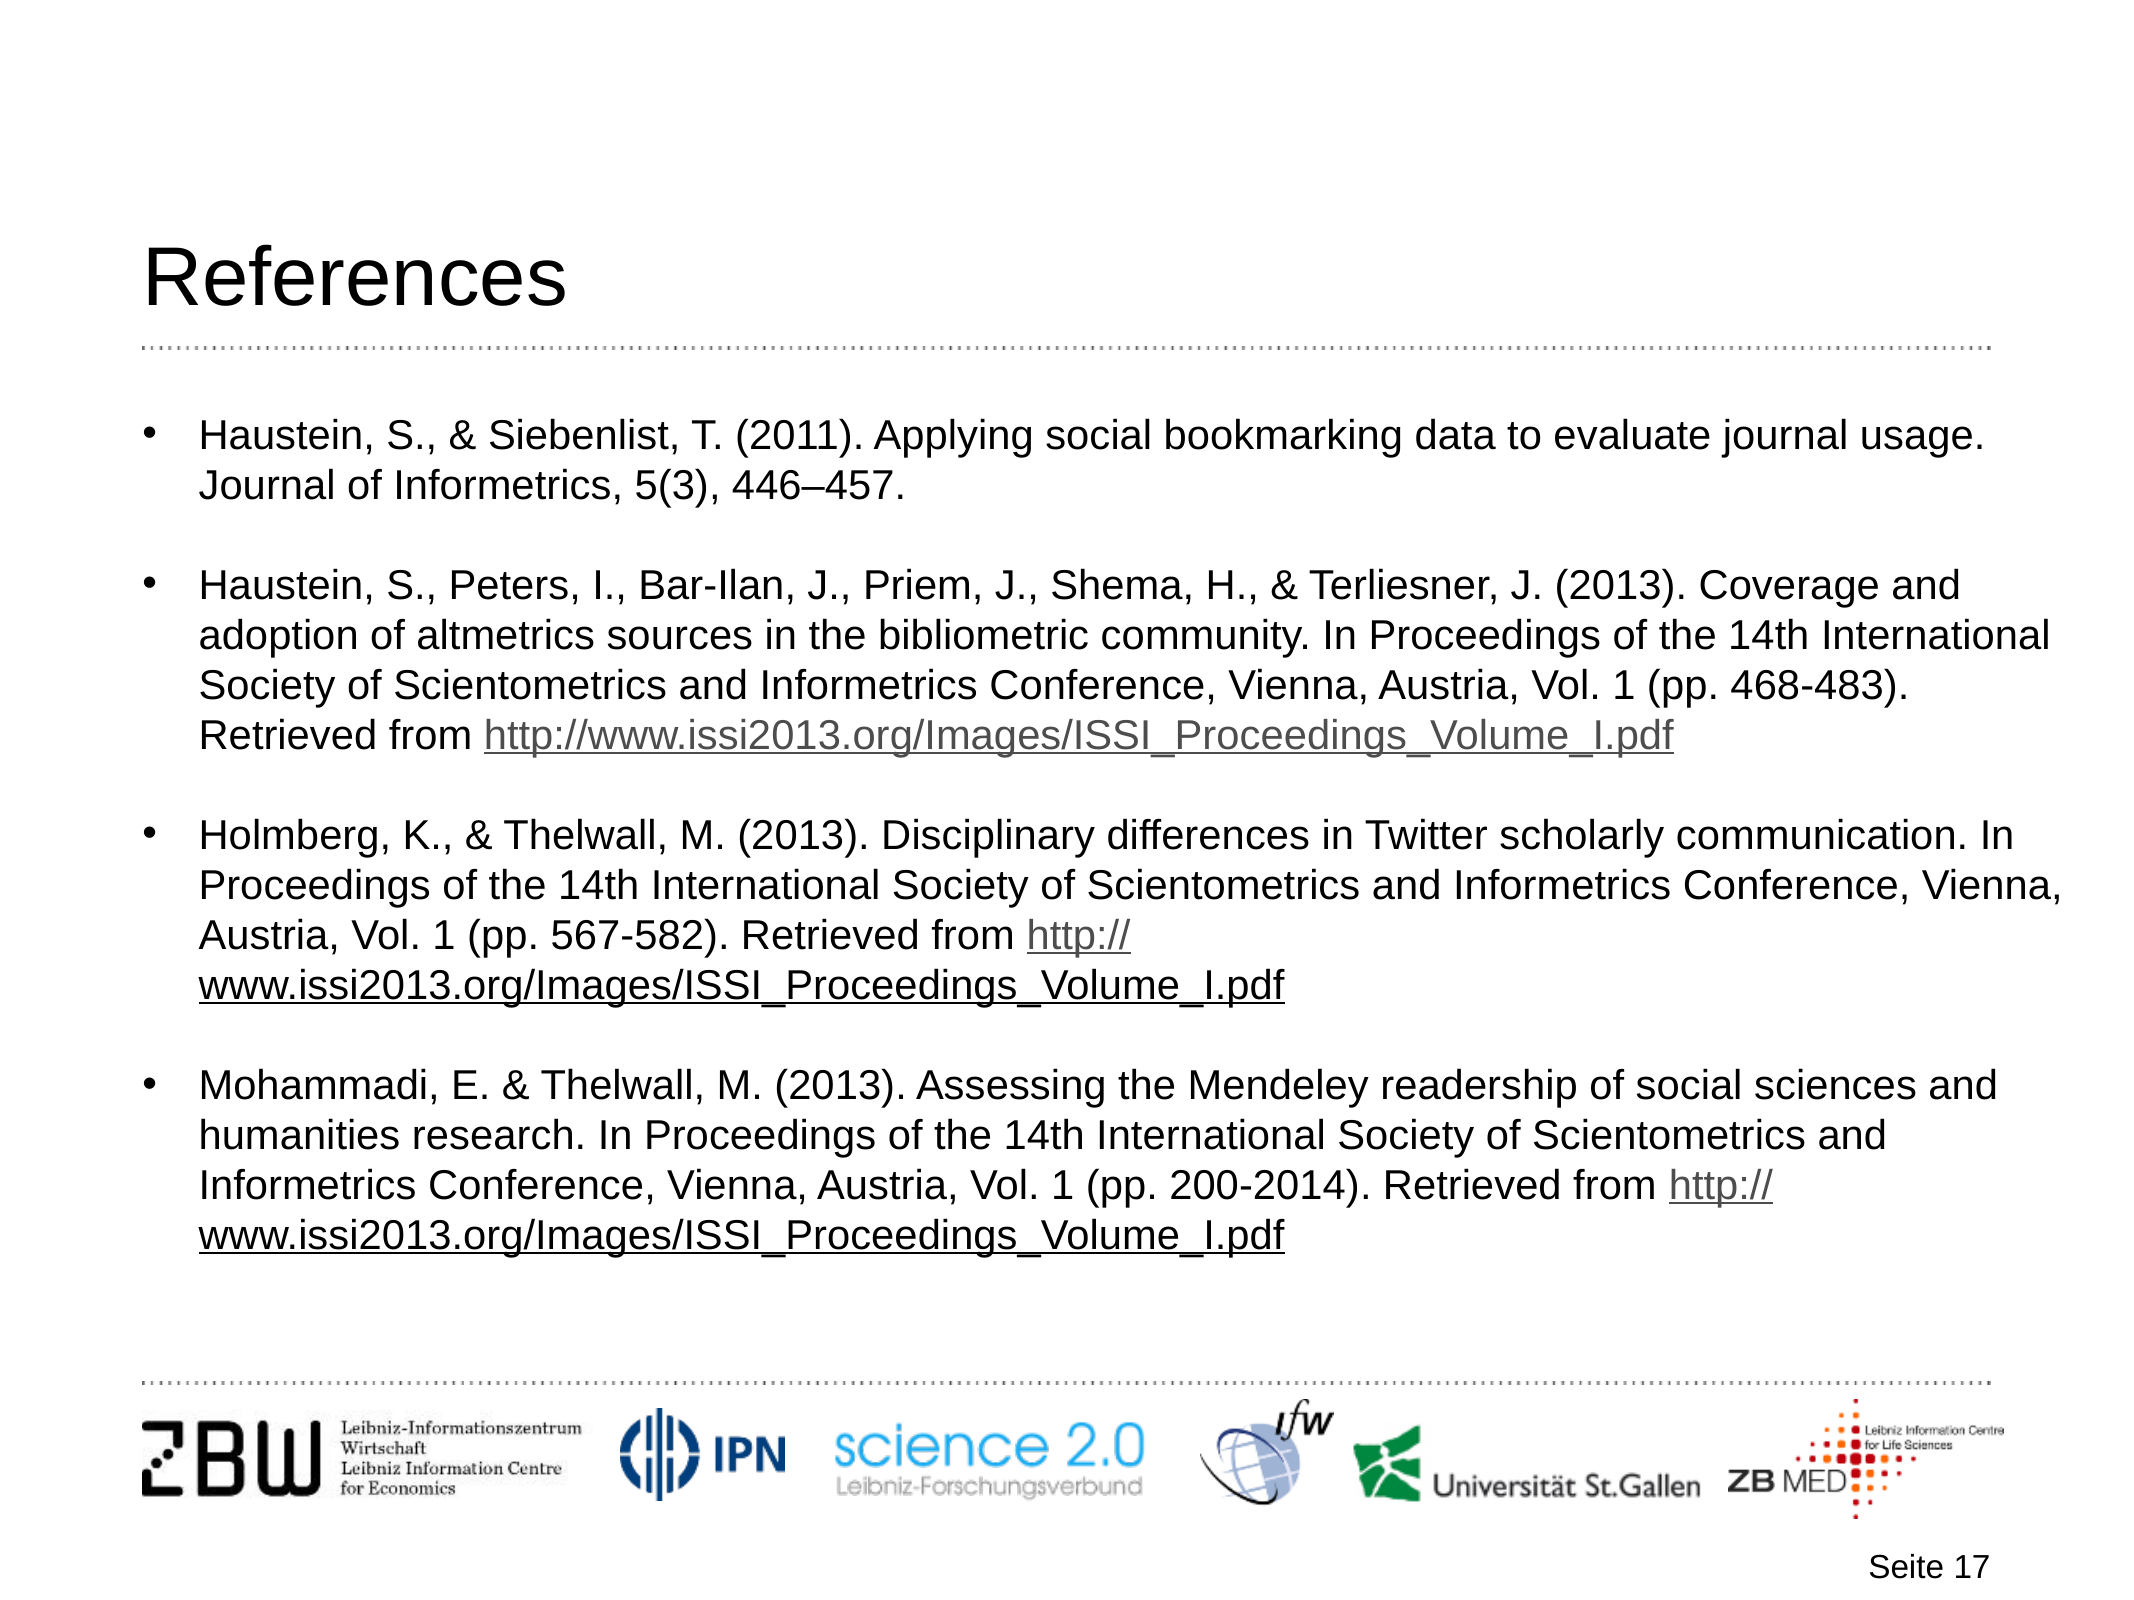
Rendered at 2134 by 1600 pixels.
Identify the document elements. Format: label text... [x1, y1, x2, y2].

picture [834, 1421, 1146, 1503]
slide_number Seite 17 [1830, 1545, 1991, 1586]
picture [620, 1408, 785, 1501]
picture [142, 1410, 607, 1503]
title References [142, 222, 1991, 323]
picture [1728, 1399, 2004, 1519]
picture [142, 1381, 1991, 1385]
picture [142, 346, 1991, 350]
picture [1200, 1399, 1727, 1519]
list Haustein, S., & Siebenlist, T. (2011). Applying social bookmarking data to evaluate journal usage. Journal of Informetrics, 5(3), 446–457. Haustein, S., Peters, I., Bar-Ilan, J., Priem, J., Shema, H., & Terliesner, J. (2013). Coverage and adoption of altmetrics sources in the bibliometric community. In Proceedings of the 14th International Society of Scientometrics and Informetrics Conference, Vienna, Austria, Vol. 1 (pp. 468-483). Retrieved from http://www.issi2013.org/Images/ISSI_Proceedings_Volume_I.pdf Holmberg, K., & Thelwall, M. (2013). Disciplinary differences in Twitter scholarly communication. In Proceedings of the 14th International Society of Scientometrics and Informetrics Conference, Vienna, Austria, Vol. 1 (pp. 567-582). Retrieved from http://www.issi2013.org/Images/ISSI_Proceedings_Volume_I.pdf Mohammadi, E. & Thelwall, M. (2013). Assessing the Mendeley readership of social sciences and humanities research. In Proceedings of the 14th International Society of Scientometrics and Informetrics Conference, Vienna, Austria, Vol. 1 (pp. 200-2014). Retrieved from http://www.issi2013.org/Images/ISSI_Proceedings_Volume_I.pdf [142, 407, 2082, 1266]
